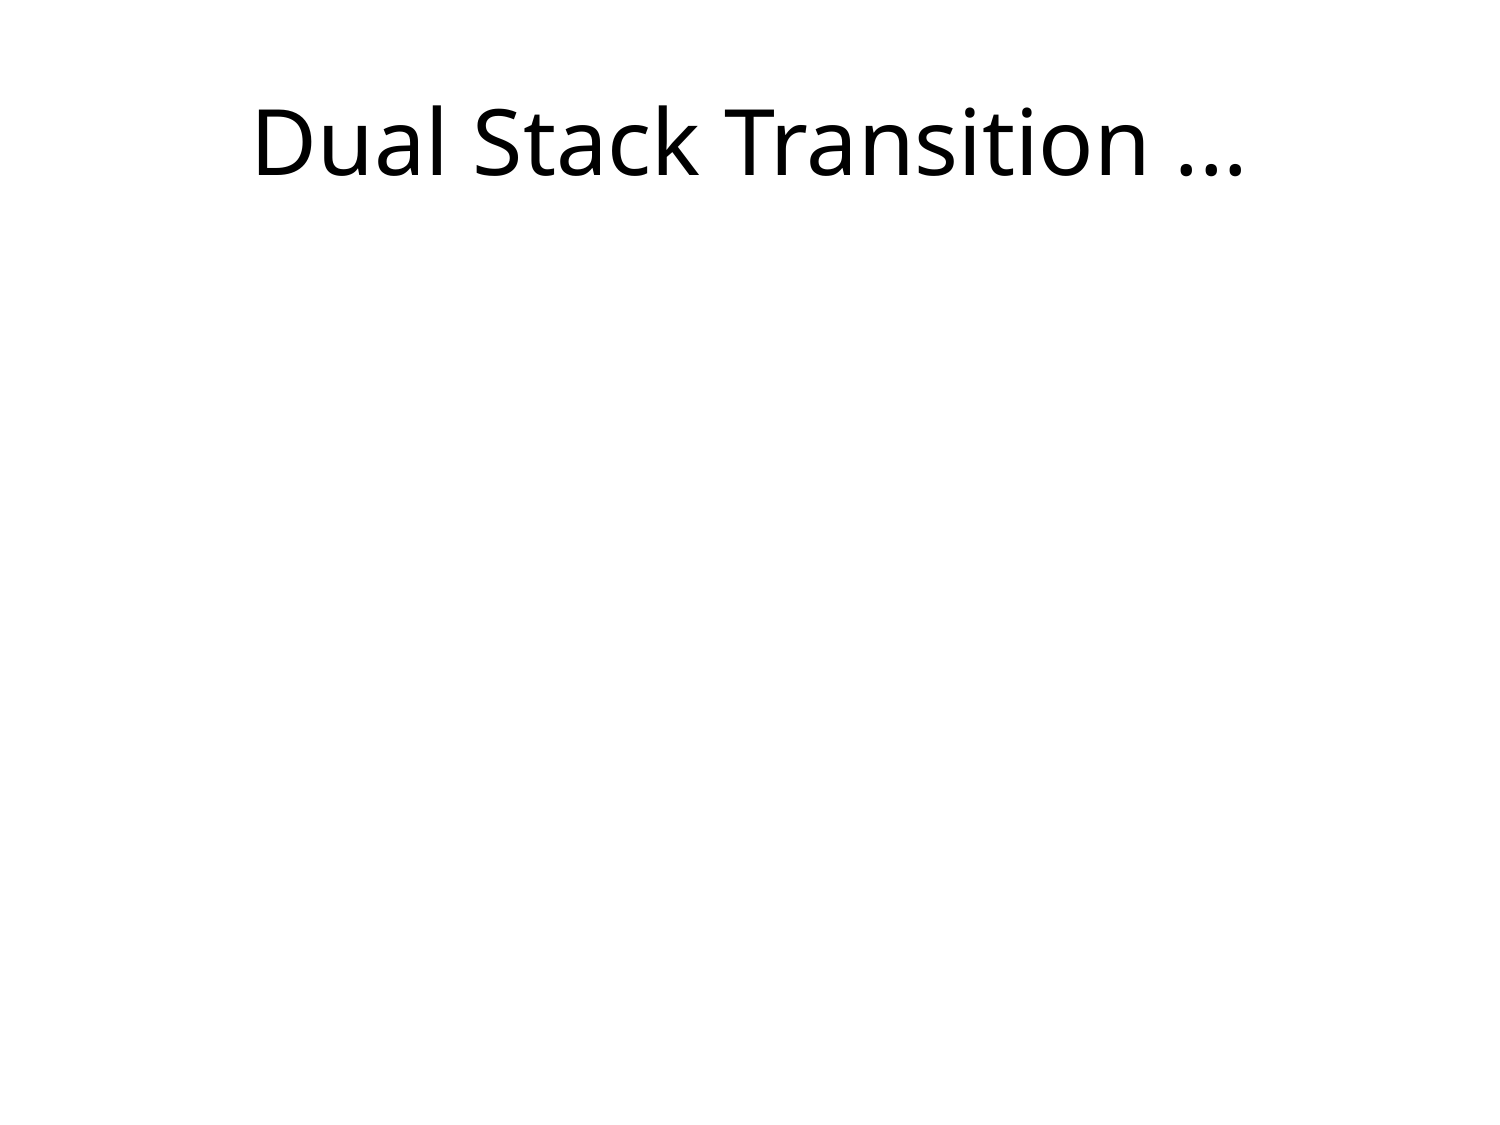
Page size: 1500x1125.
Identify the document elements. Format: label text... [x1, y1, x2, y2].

title Dual Stack Transition ... [75, 45, 1425, 233]
